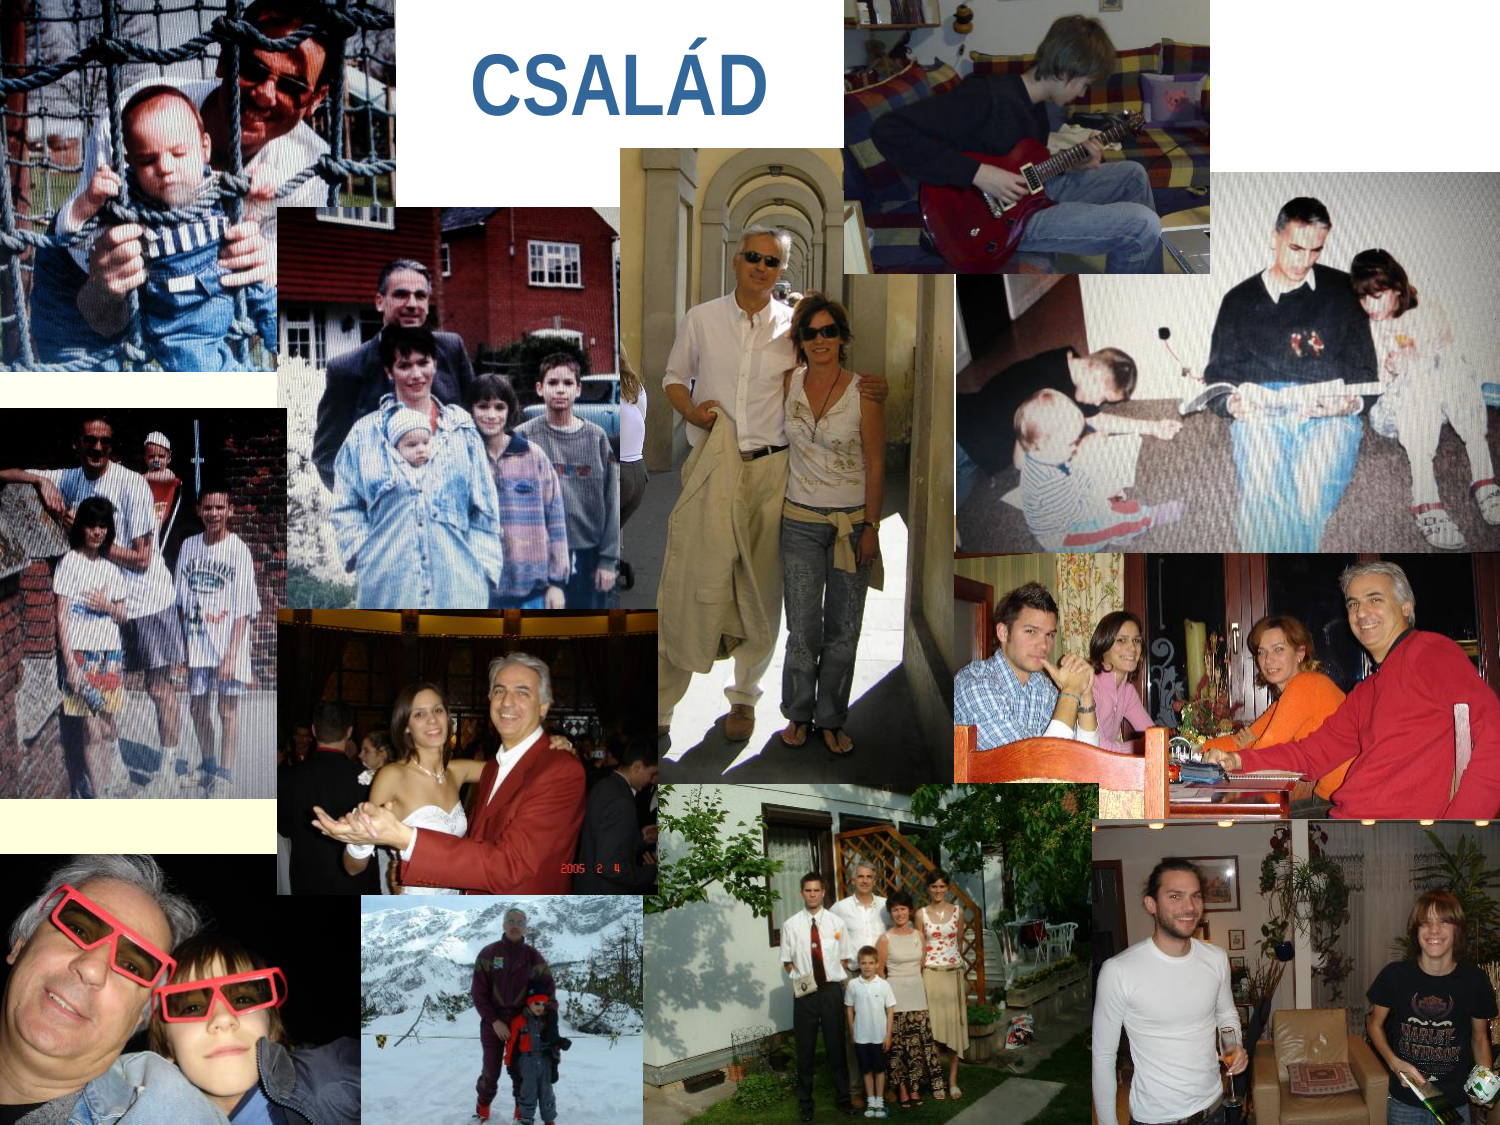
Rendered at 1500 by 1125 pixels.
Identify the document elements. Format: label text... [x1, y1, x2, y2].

picture [0, 0, 1500, 1125]
title CSALÁD [407, 0, 833, 188]
